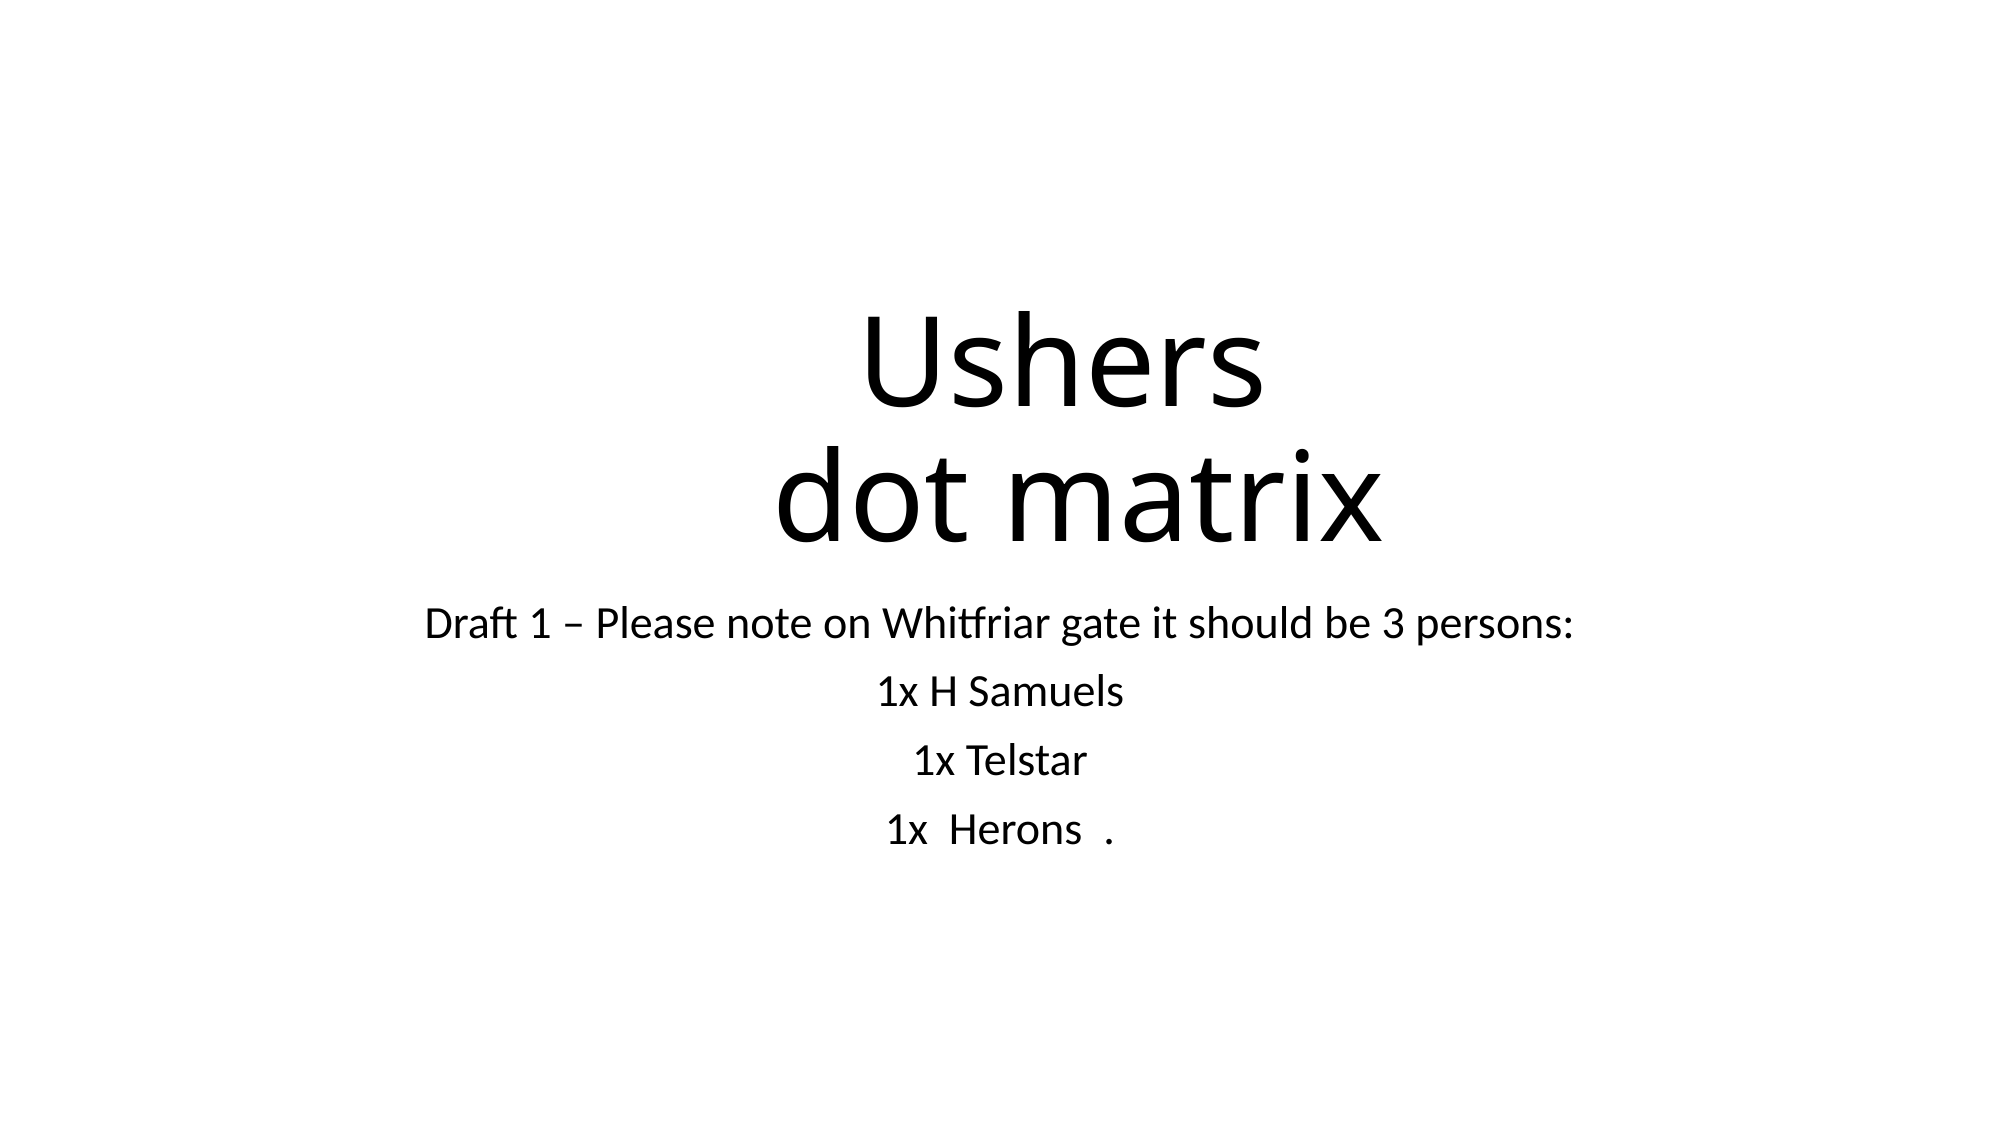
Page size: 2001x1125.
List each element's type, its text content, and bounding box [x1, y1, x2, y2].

title Ushers dot matrix [249, 184, 1908, 576]
subtitle Draft 1 – Please note on Whitfriar gate it should be 3 persons: 1x H Samuels 1x Telstar 1x Herons . [249, 590, 1750, 863]
